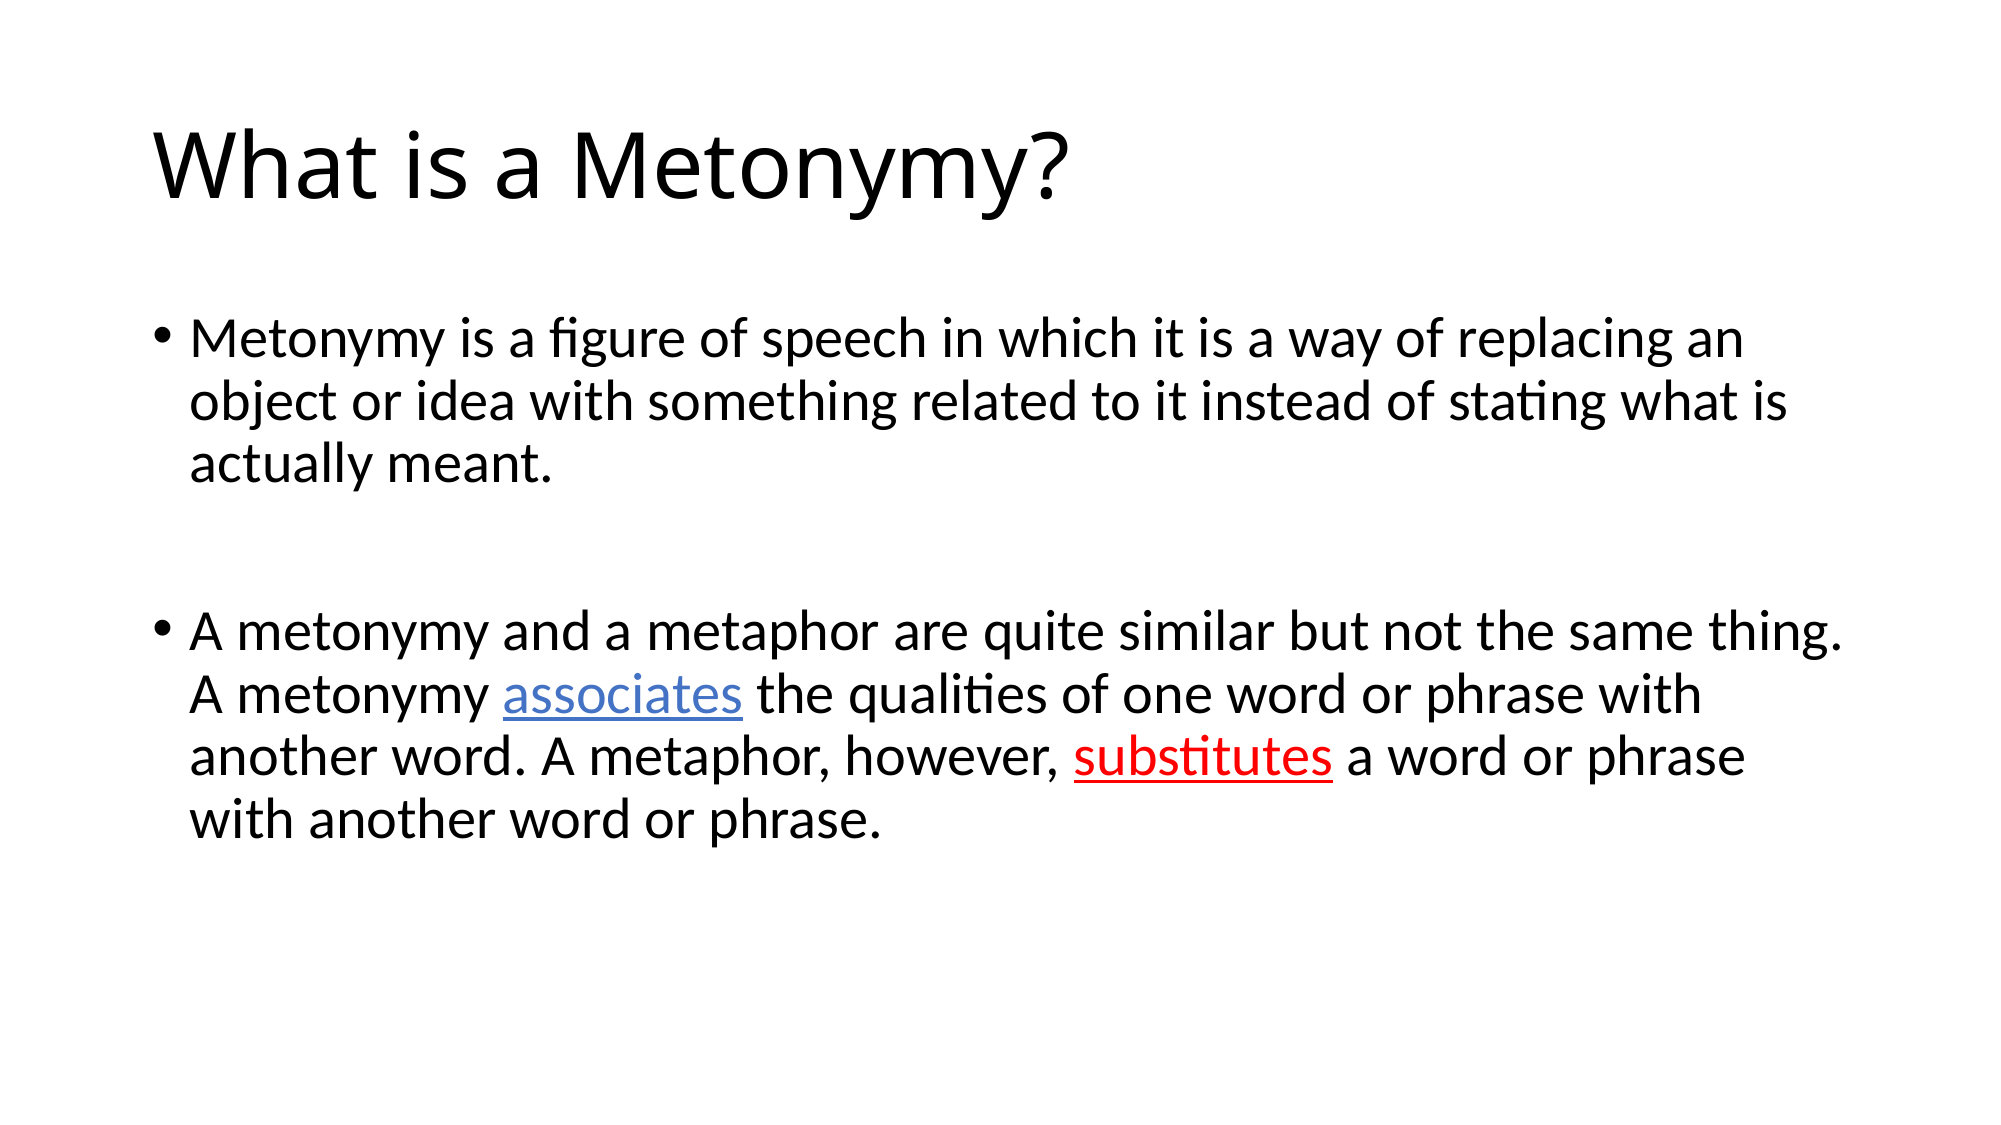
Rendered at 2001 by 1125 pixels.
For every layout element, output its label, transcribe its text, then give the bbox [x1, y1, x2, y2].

title What is a Metonymy? [137, 59, 1863, 278]
list Metonymy is a figure of speech in which it is a way of replacing an object or idea with something related to it instead of stating what is actually meant. A metonymy and a metaphor are quite similar but not the same thing. A metonymy associates the qualities of one word or phrase with another word. A metaphor, however, substitutes a word or phrase with another word or phrase. [137, 299, 1863, 1014]
